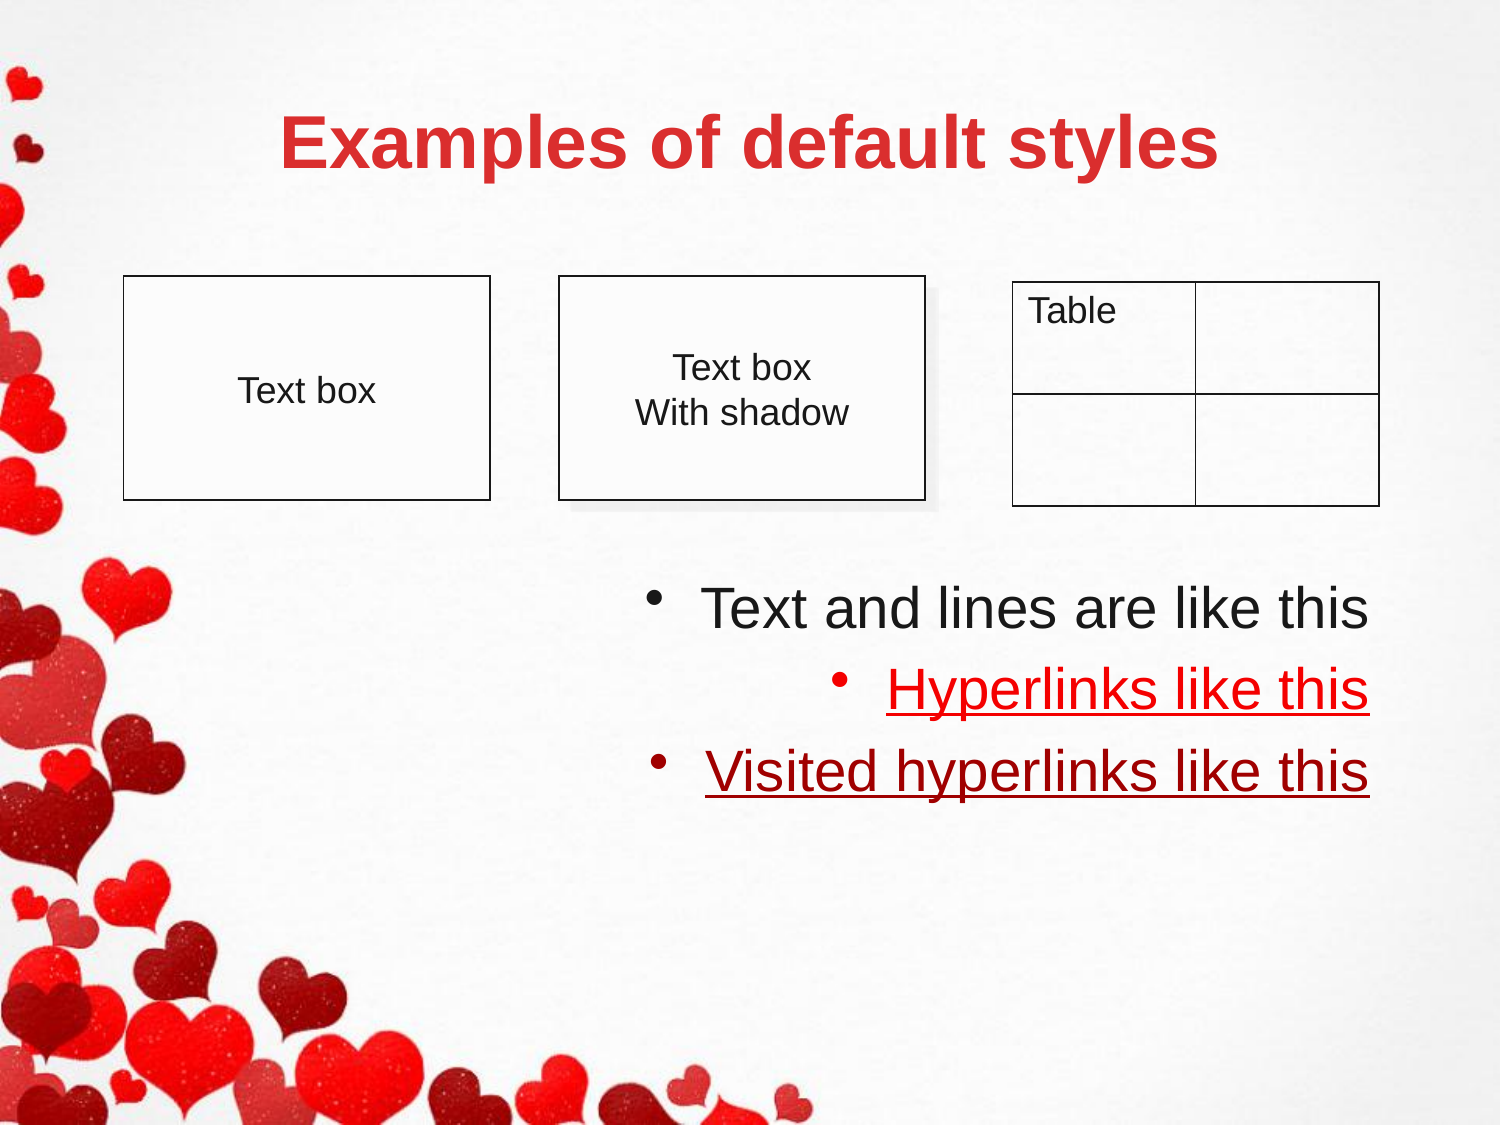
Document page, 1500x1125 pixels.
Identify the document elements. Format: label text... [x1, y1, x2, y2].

text_box Text box [123, 275, 490, 501]
table_header Table [1013, 283, 1195, 393]
picture [0, 0, 1500, 1125]
text_box Text box With shadow [558, 275, 925, 501]
table_header [1196, 283, 1378, 393]
table_cell [1196, 395, 1378, 505]
title Examples of default styles [75, 45, 1425, 233]
text_box Text and lines are like this Hyperlinks like this Visited hyperlinks like this [615, 562, 1386, 944]
table_cell [1013, 395, 1195, 505]
